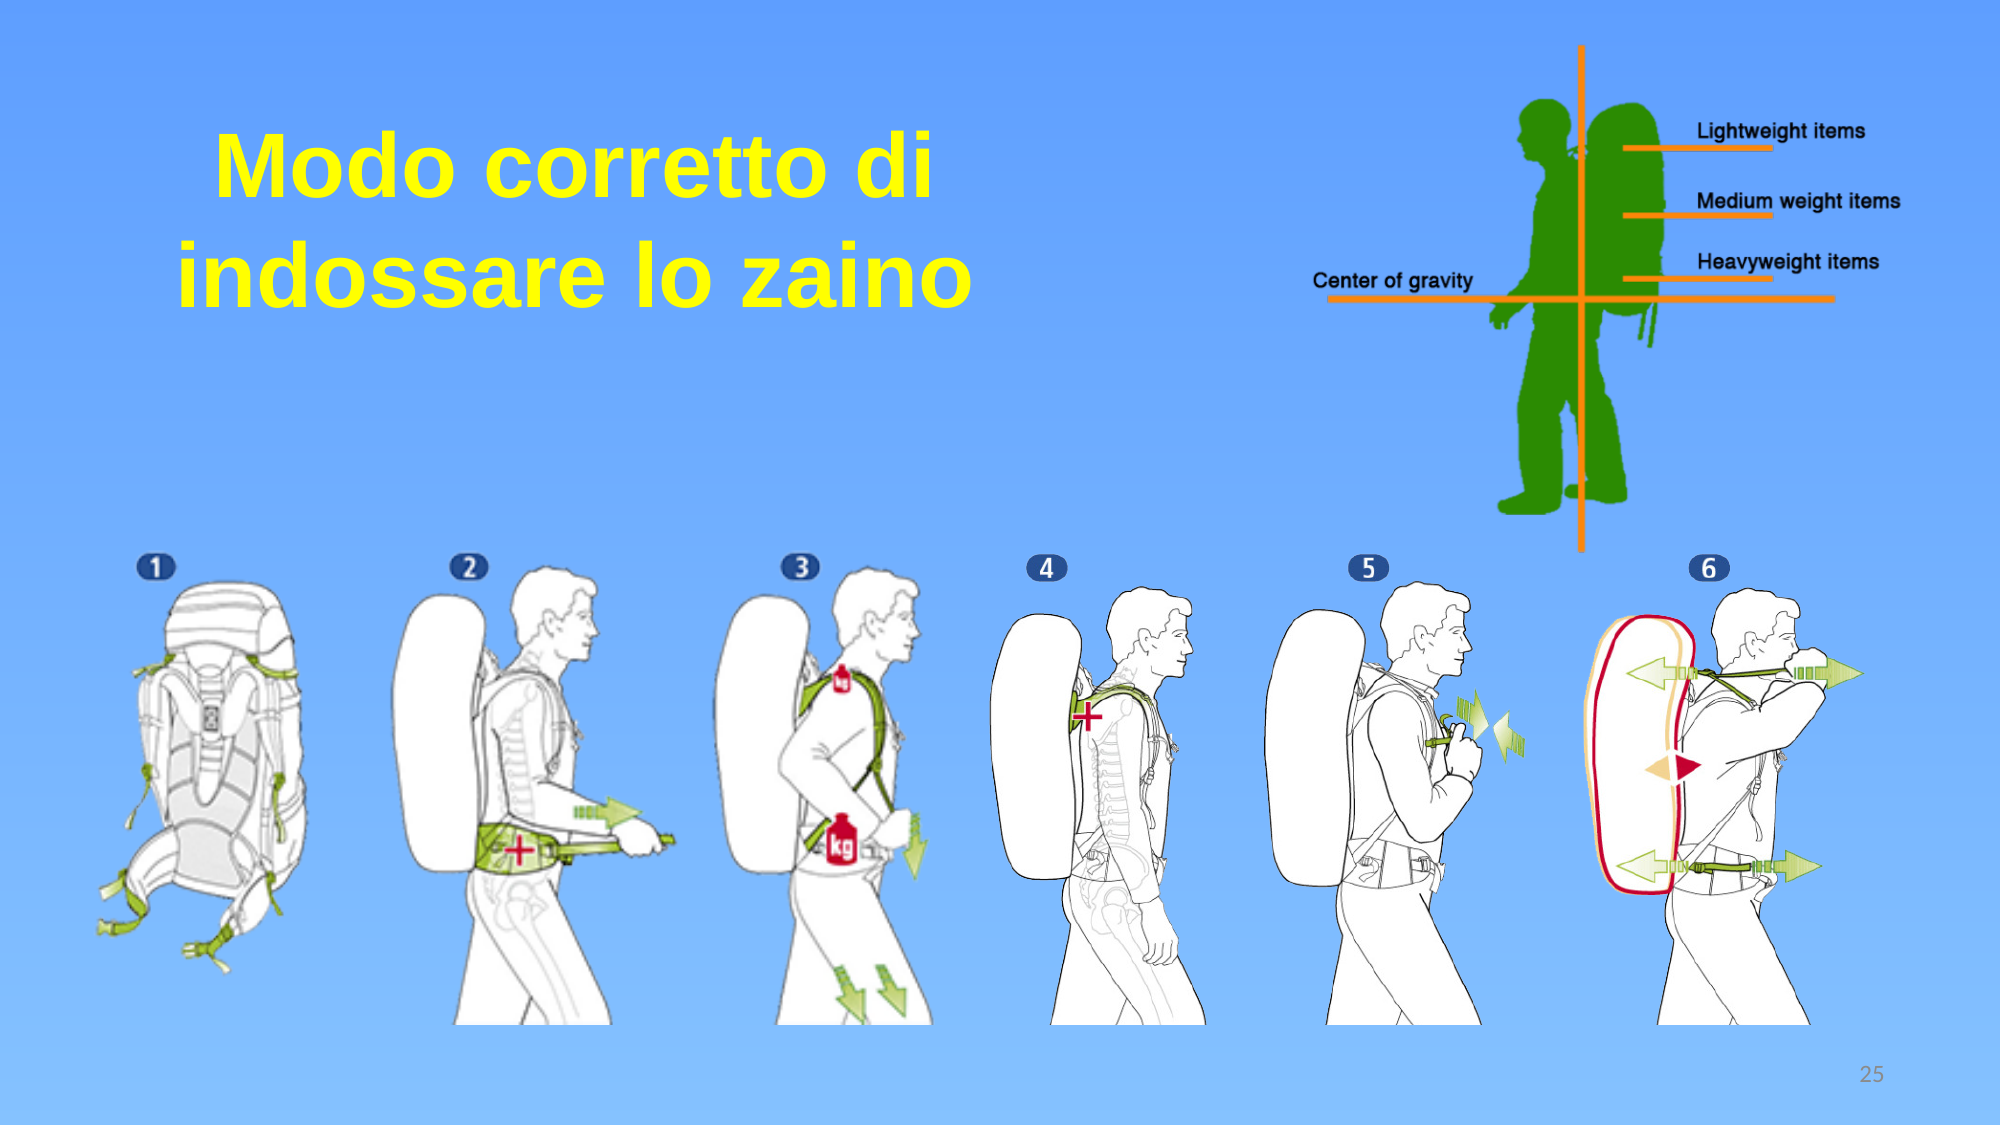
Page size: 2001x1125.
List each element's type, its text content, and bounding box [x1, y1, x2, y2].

picture [67, 24, 1933, 1025]
text_box Modo corretto di indossare lo zaino [67, 98, 1083, 333]
slide_number 25 [1433, 1042, 1900, 1103]
